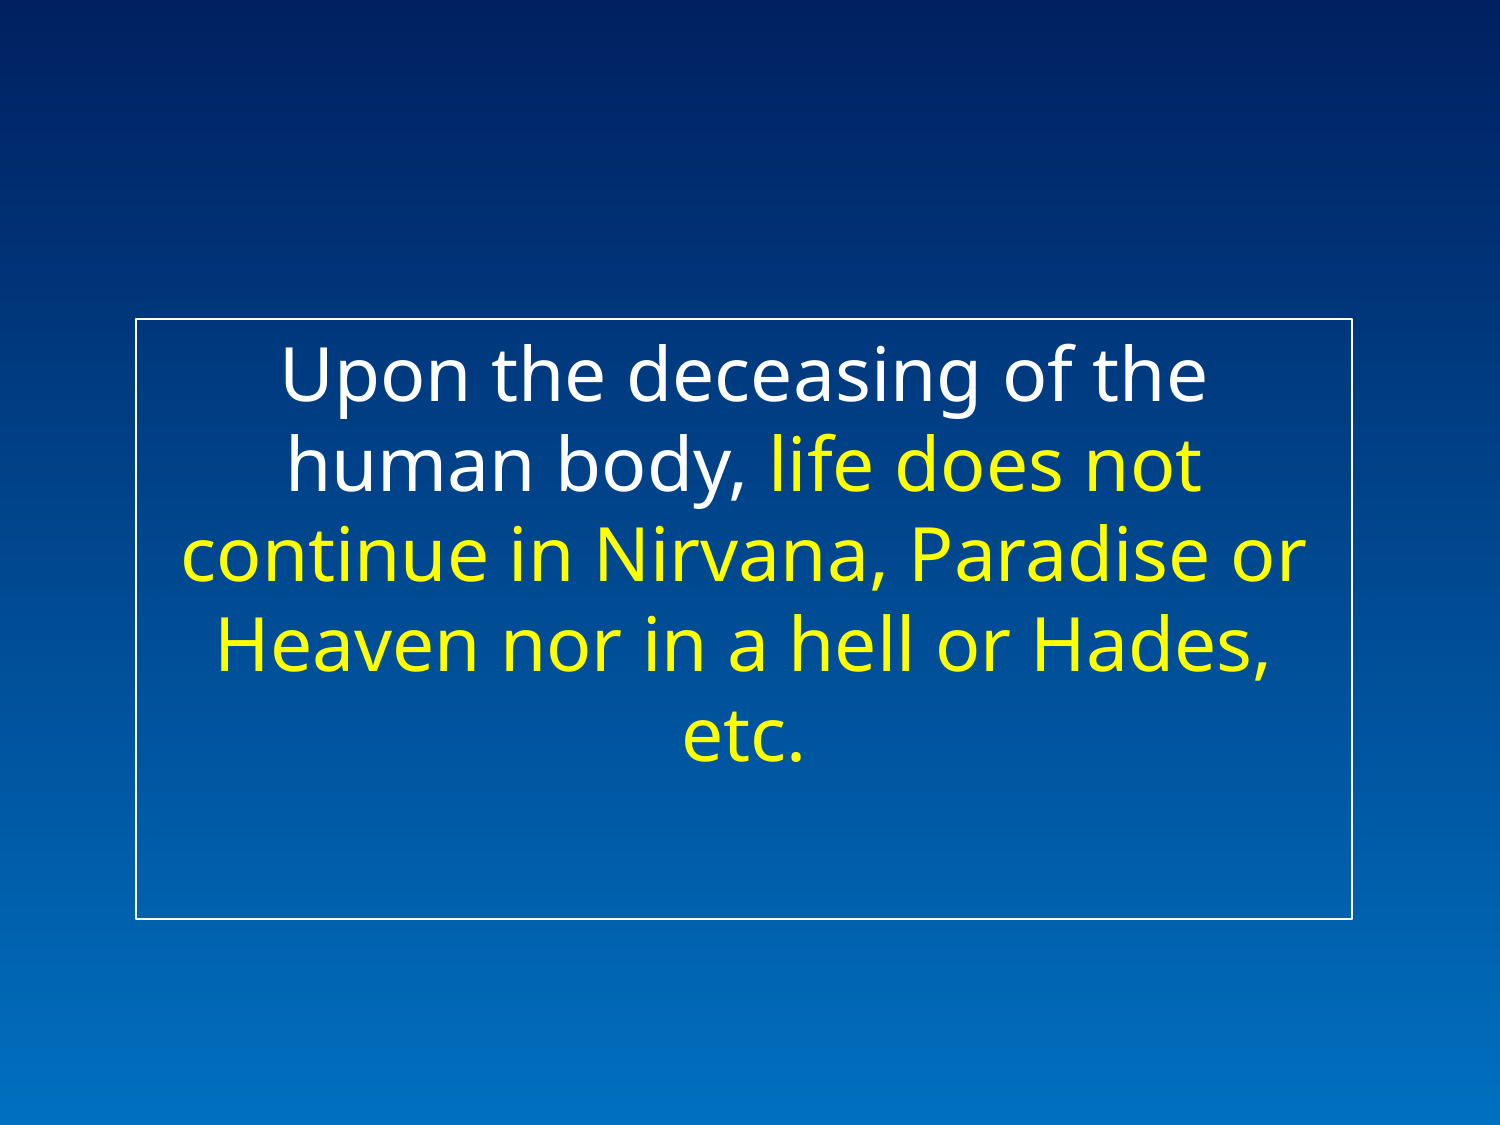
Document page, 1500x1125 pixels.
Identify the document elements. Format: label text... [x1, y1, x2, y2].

text_box Upon the deceasing of the human body, life does not continue in Nirvana, Paradise or Heaven nor in a hell or Hades, etc. [135, 319, 1353, 919]
